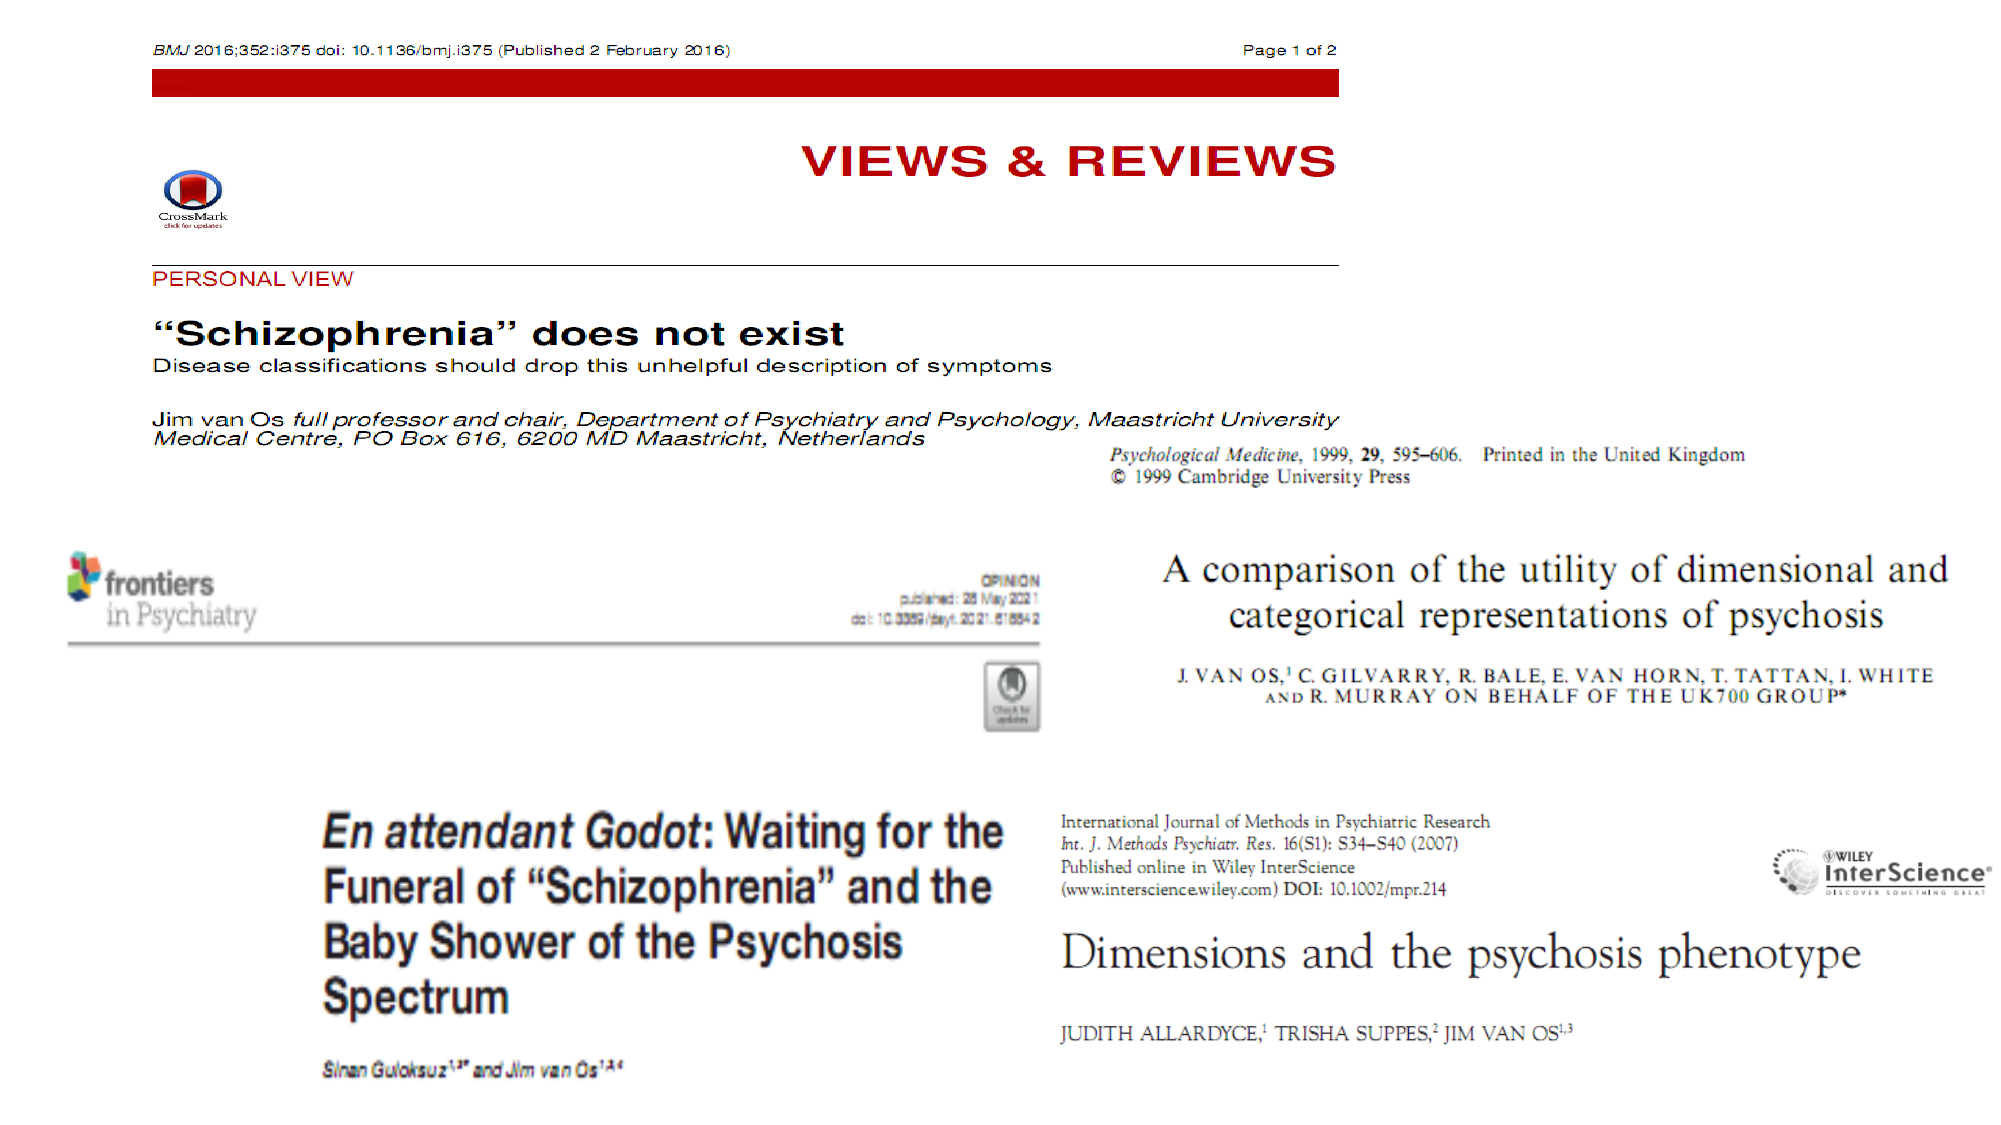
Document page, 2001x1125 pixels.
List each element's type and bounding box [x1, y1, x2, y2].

picture [1043, 790, 2000, 1047]
list [36, 550, 1070, 1090]
picture [105, 27, 1971, 714]
